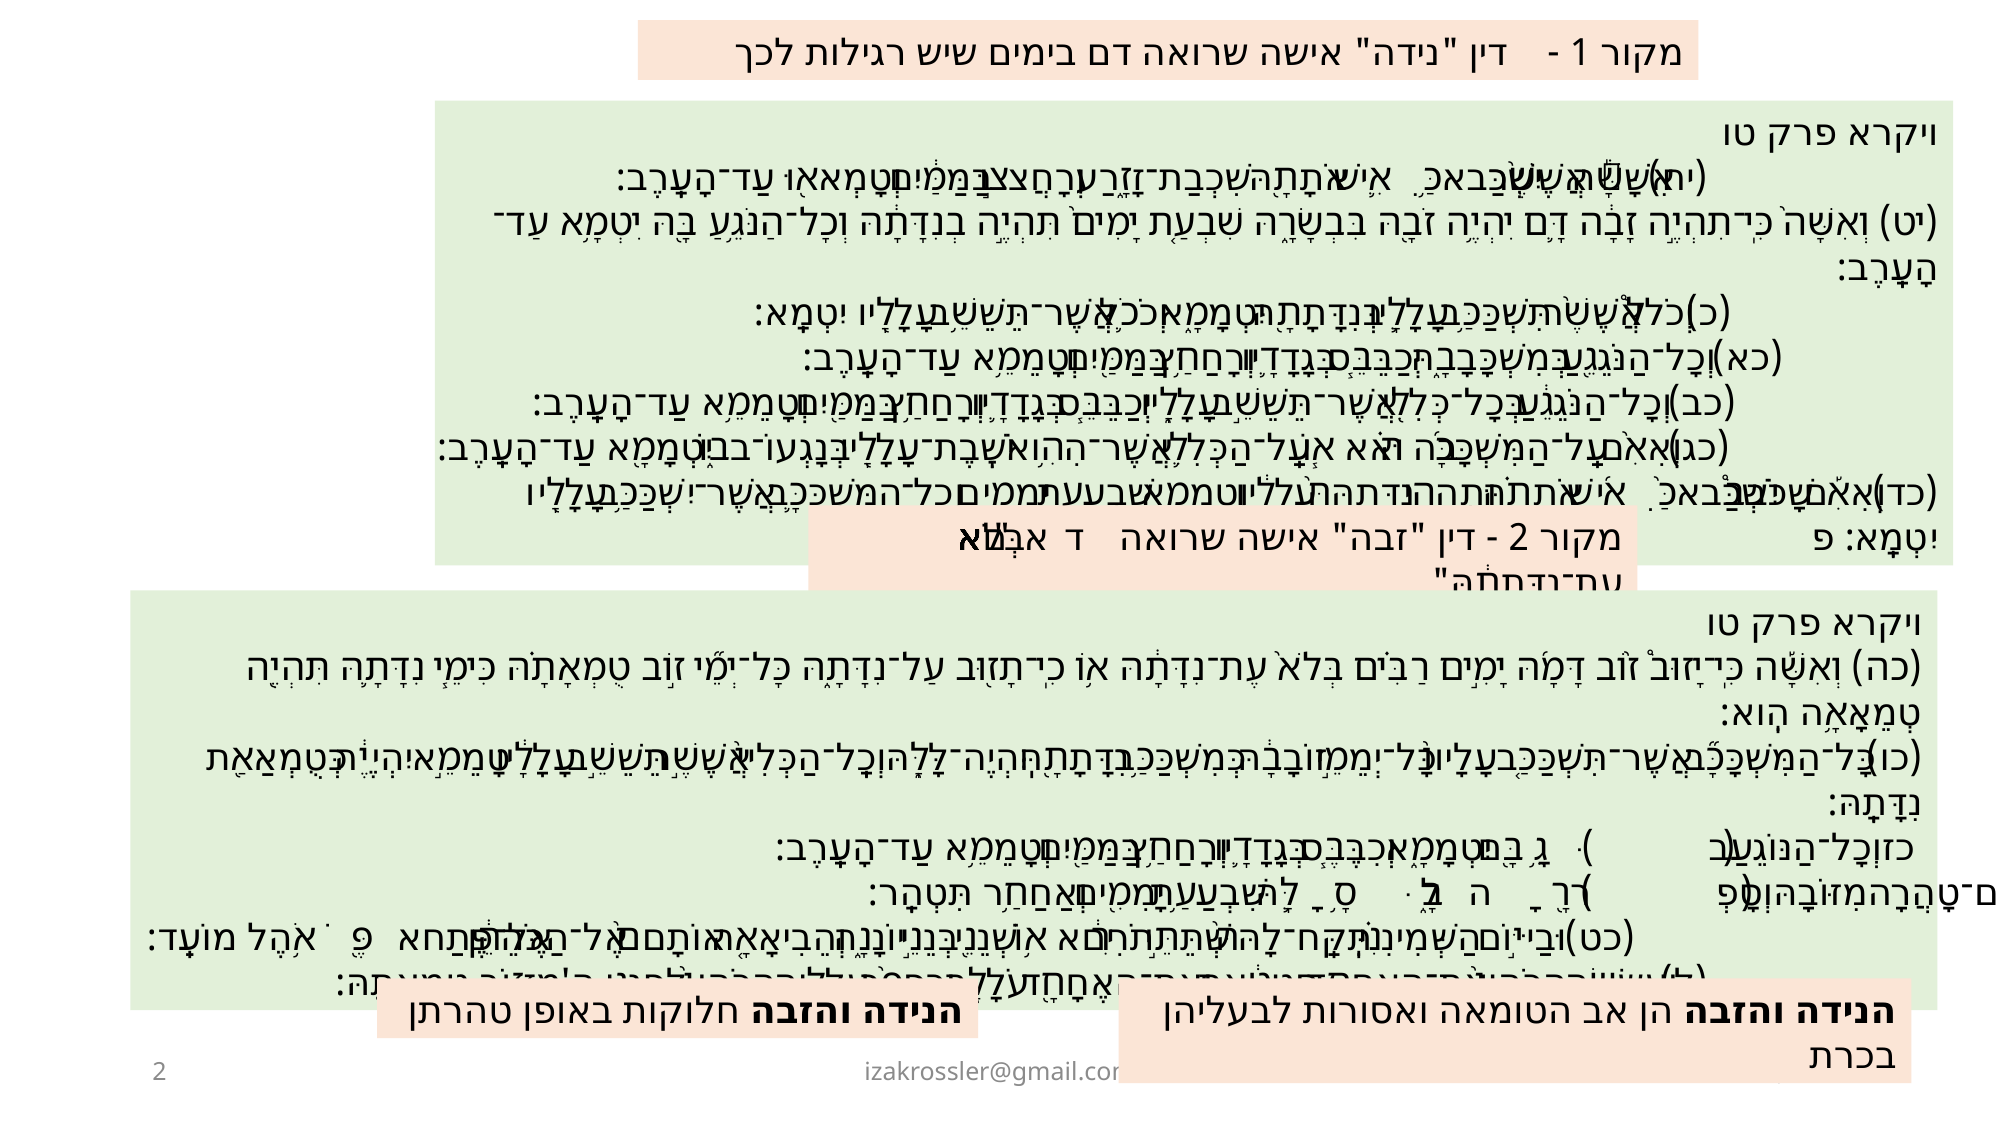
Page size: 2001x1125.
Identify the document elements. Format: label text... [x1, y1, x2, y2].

text_box הנידה והזבה חלוקות באופן טהרתן [377, 978, 979, 1039]
text_box מקור 1 - דין "נידה" אישה שרואה דם בימים שיש רגילות לכך [637, 20, 1699, 80]
text_box מקור 2 - דין "זבה" אישה שרואה דם " בְּלֹא֙ עֶת־נִדָּתָ֔הּ" [808, 505, 1638, 590]
text_box ויקרא פרק טו (יח)אִשָּׁ֕ה אֲשֶׁ֨ר יִשְׁכַּ֥ב אִ֛ישׁ אֹתָ֖הּ שִׁכְבַת־זָ֑רַע וְרָחֲצ֣וּ בַמַּ֔יִם וְטָמְא֖וּ עַד־הָעָֽרֶב: (יט) וְאִשָּׁה֙ כִּֽי־תִהְיֶ֣ה זָבָ֔ה דָּ֛ם יִהְיֶ֥ה זֹבָ֖הּ בִּבְשָׂרָ֑הּ שִׁבְעַ֤ת יָמִים֙ תִּהְיֶ֣ה בְנִדָּתָ֔הּ וְכָל־הַנֹּגֵ֥עַ בָּ֖הּ יִטְמָ֥א עַד־ הָעָֽרֶב: (כ) וְכֹל֩ אֲשֶׁ֨ר תִּשְׁכַּ֥ב עָלָ֛יו בְּנִדָּתָ֖הּ יִטְמָ֑א וְכֹ֛ל אֲשֶׁר־תֵּשֵׁ֥ב עָלָ֖יו יִטְמָֽא: (כא) וְכָל־הַנֹּגֵ֖עַ בְּמִשְׁכָּבָ֑הּ יְכַבֵּ֧ס בְּגָדָ֛יו וְרָחַ֥ץ בַּמַּ֖יִם וְטָמֵ֥א עַד־הָעָֽרֶב: (כב) וְכָל־הַנֹּגֵ֔עַ בְּכָל־כְּלִ֖י אֲשֶׁר־תֵּשֵׁ֣ב עָלָ֑יו יְכַבֵּ֧ס בְּגָדָ֛יו וְרָחַ֥ץ בַּמַּ֖יִם וְטָמֵ֥א עַד־הָעָֽרֶב: (כג) וְאִ֨ם עַֽל־הַמִּשְׁכָּ֜ב ה֗וּא א֧וֹ עַֽל־הַכְּלִ֛י אֲשֶׁר־הִ֥וא יֹשֶֽׁבֶת־עָלָ֖יו בְּנָגְעוֹ־ב֑וֹ יִטְמָ֖א עַד־הָעָֽרֶב: (כד) וְאִ֡ם שָׁכֹב֩ יִשְׁכַּ֨ב אִ֜ישׁ אֹתָ֗הּ וּתְהִ֤י נִדָּתָהּ֙ עָלָ֔יו וְטָמֵ֖א שִׁבְעַ֣ת יָמִ֑ים וְכָל־הַמִּשְׁכָּ֛ב אֲשֶׁר־יִשְׁכַּ֥ב עָלָ֖יו יִטְמָֽא: פ [434, 100, 1954, 566]
text_box הנידה והזבה הן אב הטומאה ואסורות לבעליהן בכרת [1118, 978, 1912, 1084]
text_box ויקרא פרק טו (כה) וְאִשָּׁ֡ה כִּֽי־יָזוּב֩ ז֨וֹב דָּמָ֜הּ יָמִ֣ים רַבִּ֗ים בְּלֹא֙ עֶת־נִדָּתָ֔הּ א֥וֹ כִֽי־תָז֖וּב עַל־נִדָּתָ֑הּ כָּל־יְמֵ֞י ז֣וֹב טֻמְאָתָ֗הּ כִּימֵ֧י נִדָּתָ֛הּ תִּהְיֶ֖ה טְמֵאָ֥ה הִֽוא: (כו) כָּל־הַמִּשְׁכָּ֞ב אֲשֶׁר־תִּשְׁכַּ֤ב עָלָיו֙ כָּל־יְמֵ֣י זוֹבָ֔הּ כְּמִשְׁכַּ֥ב נִדָּתָ֖הּ יִֽהְיֶה־לָּ֑הּ וְכָֽל־הַכְּלִי֙ אֲשֶׁ֣ר תֵּשֵׁ֣ב עָלָ֔יו טָמֵ֣א יִהְיֶ֔ה כְּטֻמְאַ֖ת נִדָּתָֽהּ: (כז) וְכָל־הַנּוֹגֵ֥עַ בָּ֖ם יִטְמָ֑א וְכִבֶּ֧ס בְּגָדָ֛יו וְרָחַ֥ץ בַּמַּ֖יִם וְטָמֵ֥א עַד־הָעָֽרֶב: (כח) וְאִֽם־טָהֲרָ֖ה מִזּוֹבָ֑הּ וְסָ֥פְרָה לָּ֛הּ שִׁבְעַ֥ת יָמִ֖ים וְאַחַ֥ר תִּטְהָֽר: (כט) וּבַיּ֣וֹם הַשְּׁמִינִ֗י תִּֽקַּֽח־לָהּ֙ שְׁתֵּ֣י תֹרִ֔ים א֥וֹ שְׁנֵ֖י בְּנֵ֣י יוֹנָ֑ה וְהֵבִיאָ֤ה אוֹתָם֙ אֶל־הַכֹּהֵ֔ן אֶל־פֶּ֖תַח אֹ֥הֶל מוֹעֵֽד: (ל) וְעָשָׂ֤ה הַכֹּהֵן֙ אֶת־הָאֶחָ֣ד חַטָּ֔את וְאֶת־הָאֶחָ֖ד עֹלָ֑ה וְכִפֶּ֨ר עָלֶ֤יהָ הַכֹּהֵן֙ לִפְנֵ֣י ה' מִזּ֖וֹב טֻמְאָתָֽהּ: [130, 590, 1938, 1011]
slide_number ט"ו כסלו תשפ"ד [1412, 1042, 1863, 1103]
slide_number 2 [137, 1042, 588, 1103]
footer izakrossler@gmail.com [662, 1042, 1338, 1103]
